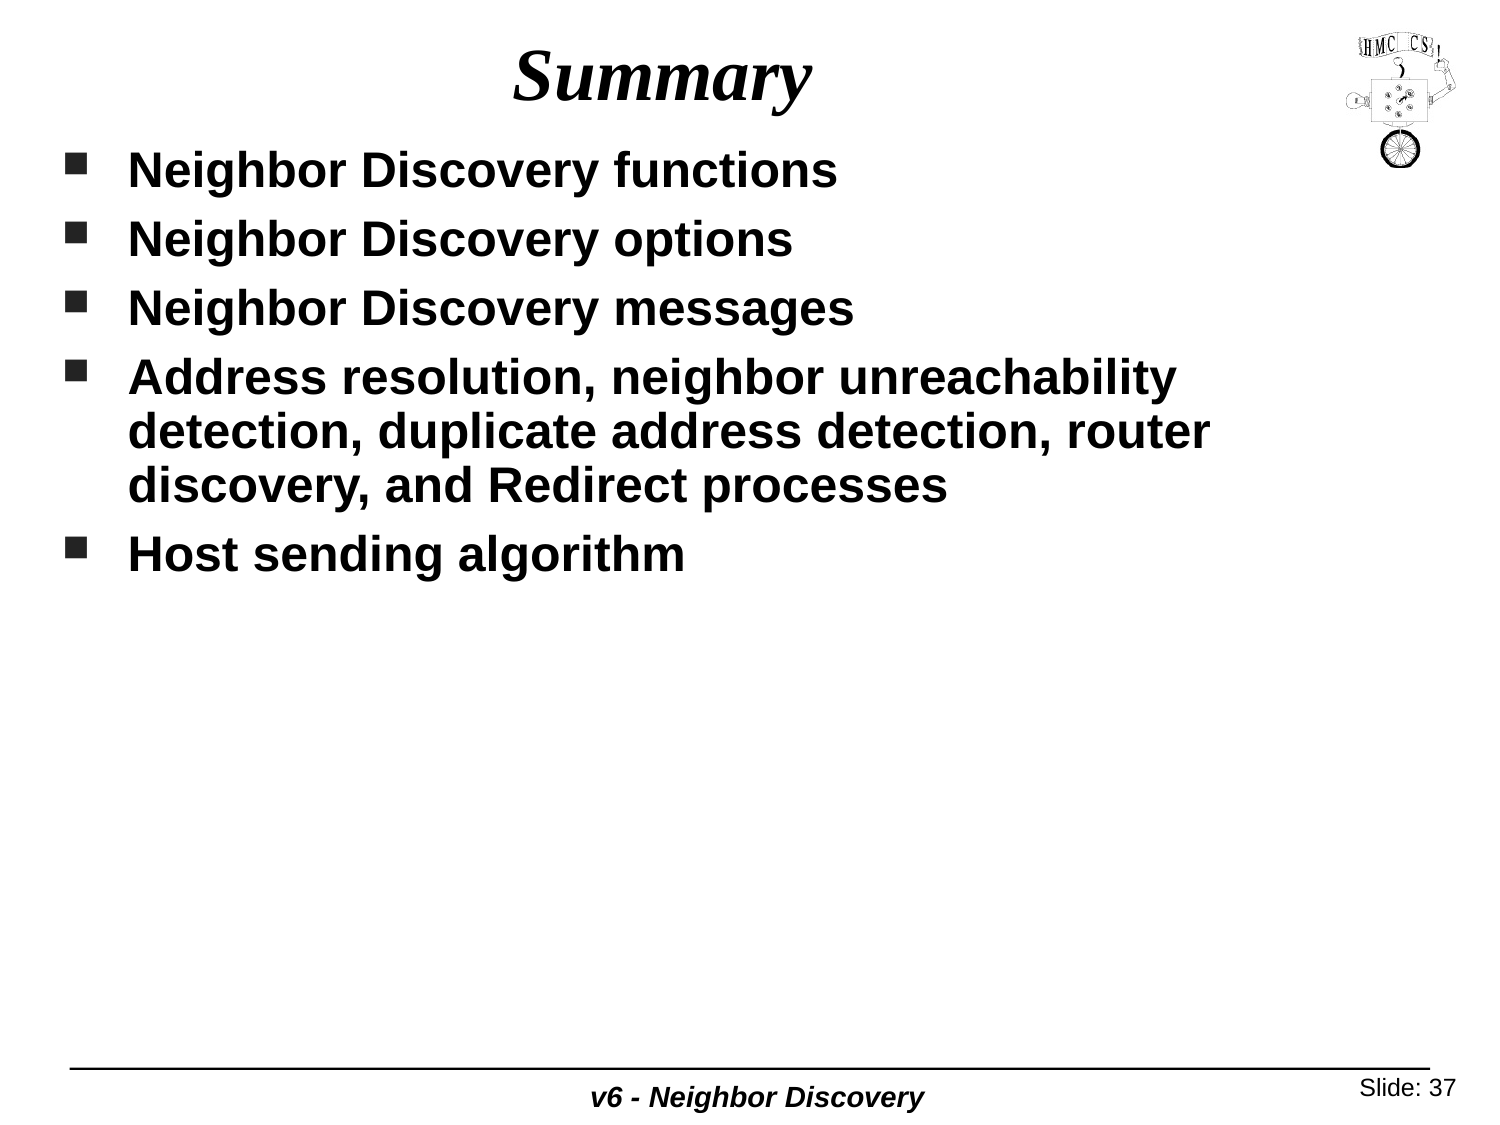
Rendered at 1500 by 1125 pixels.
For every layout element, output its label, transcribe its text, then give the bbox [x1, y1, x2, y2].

list Neighbor Discovery functions Neighbor Discovery options Neighbor Discovery messages Address resolution, neighbor unreachability detection, duplicate address detection, router discovery, and Redirect processes Host sending algorithm [47, 137, 1440, 608]
title Summary [23, 31, 1303, 122]
picture [1346, 28, 1456, 168]
